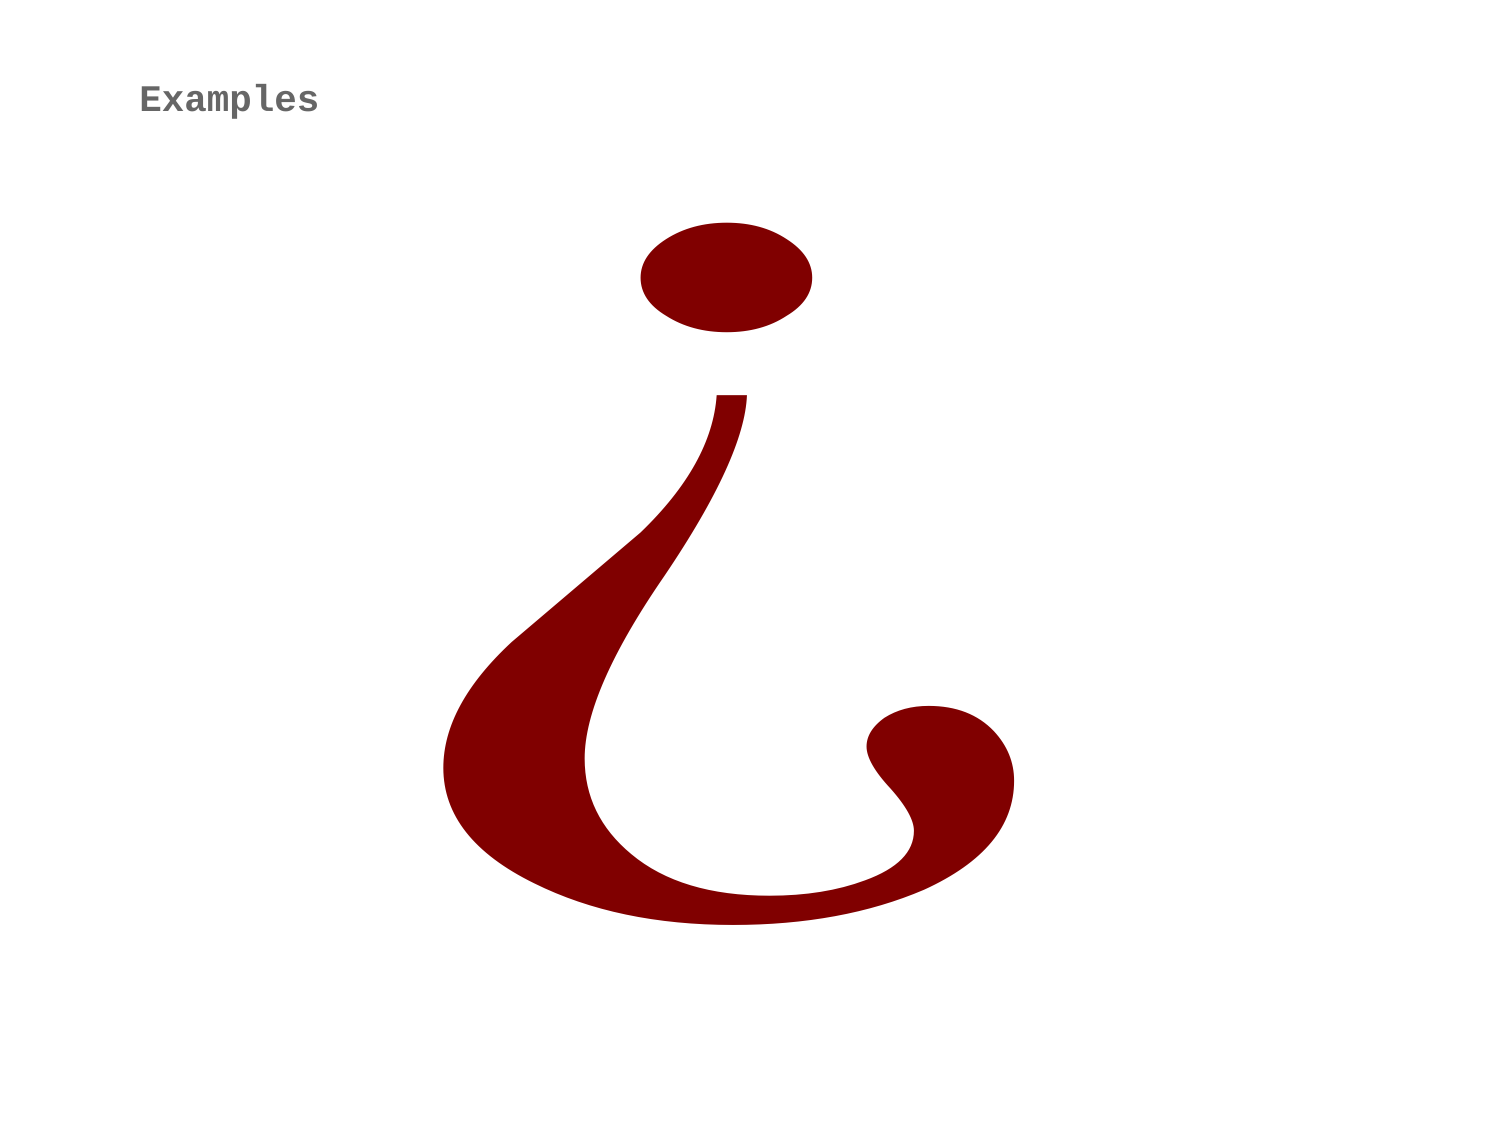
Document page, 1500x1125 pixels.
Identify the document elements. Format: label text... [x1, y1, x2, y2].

text_box Examples [124, 66, 335, 127]
